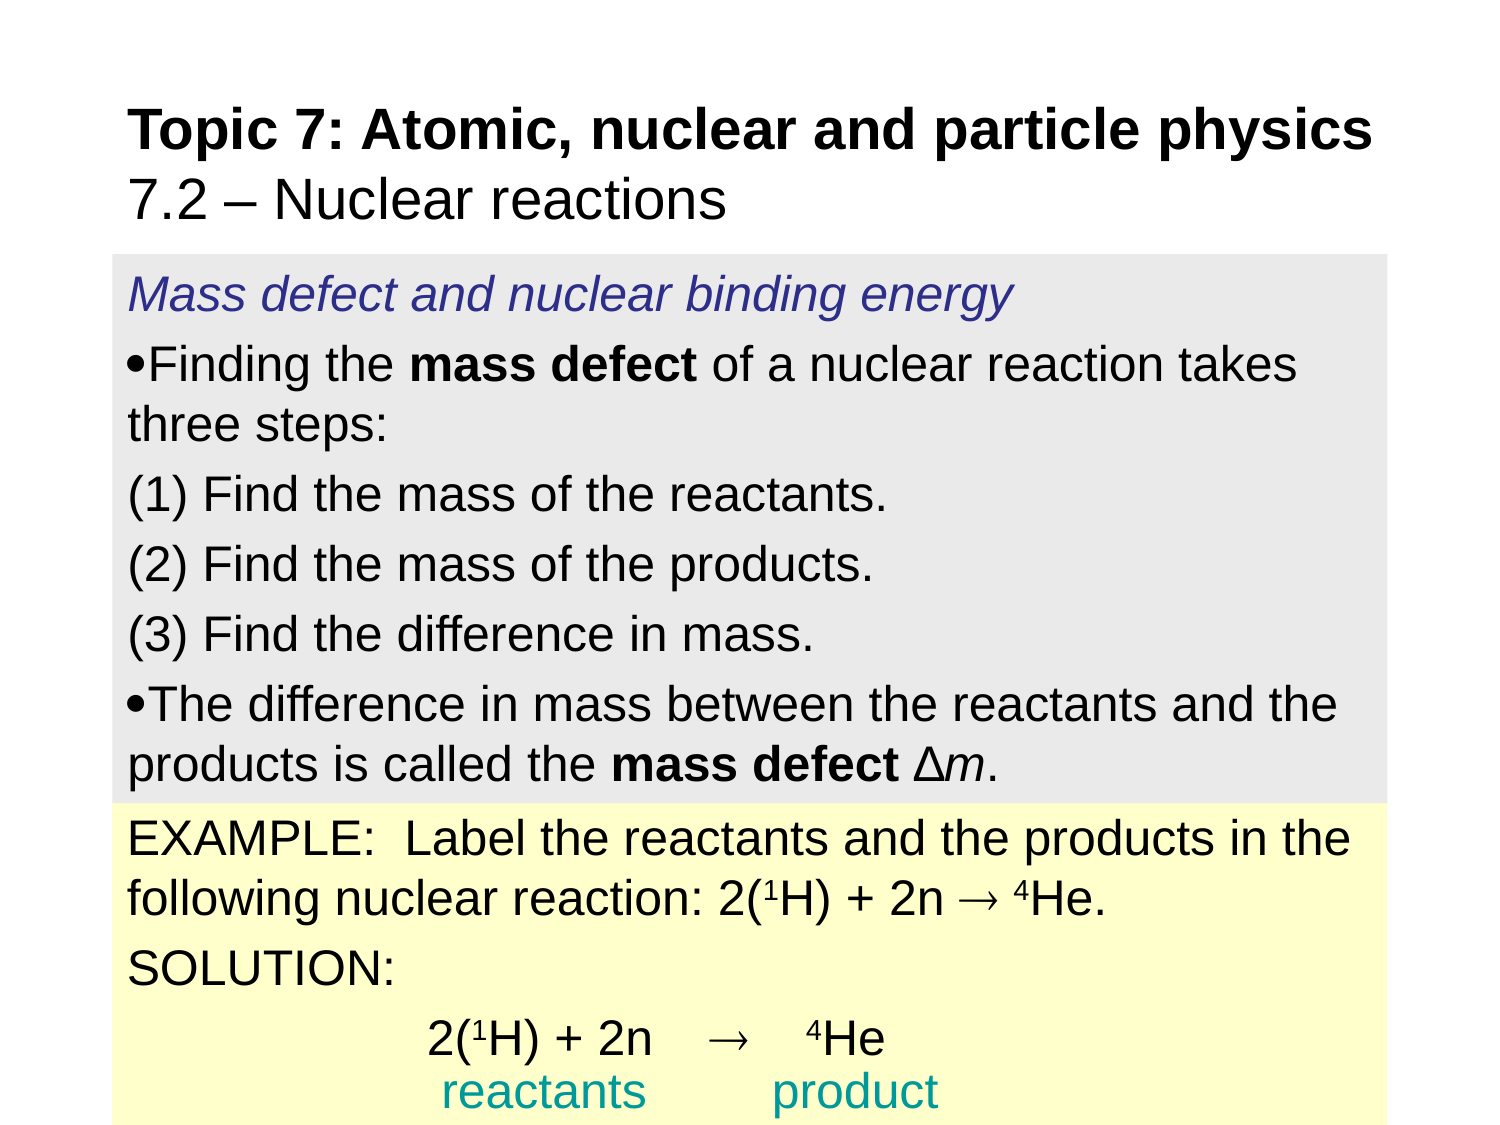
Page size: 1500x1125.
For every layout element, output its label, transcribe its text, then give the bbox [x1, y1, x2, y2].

text_box EXAMPLE: Label the reactants and the products in the following nuclear reaction: 2(1H) + 2n  4He. SOLUTION: 2(1H) + 2n  4He [112, 804, 1388, 1125]
title Topic 7: Atomic, nuclear and particle physics 7.2 – Nuclear reactions [112, 87, 1445, 235]
text_box reactants [426, 1051, 662, 1125]
text_box Mass defect and nuclear binding energy Finding the mass defect of a nuclear reaction takes three steps: (1) Find the mass of the reactants. (2) Find the mass of the products. (3) Find the difference in mass. The difference in mass between the reactants and the products is called the mass defect ∆m. [112, 254, 1388, 804]
text_box product [757, 1051, 954, 1125]
